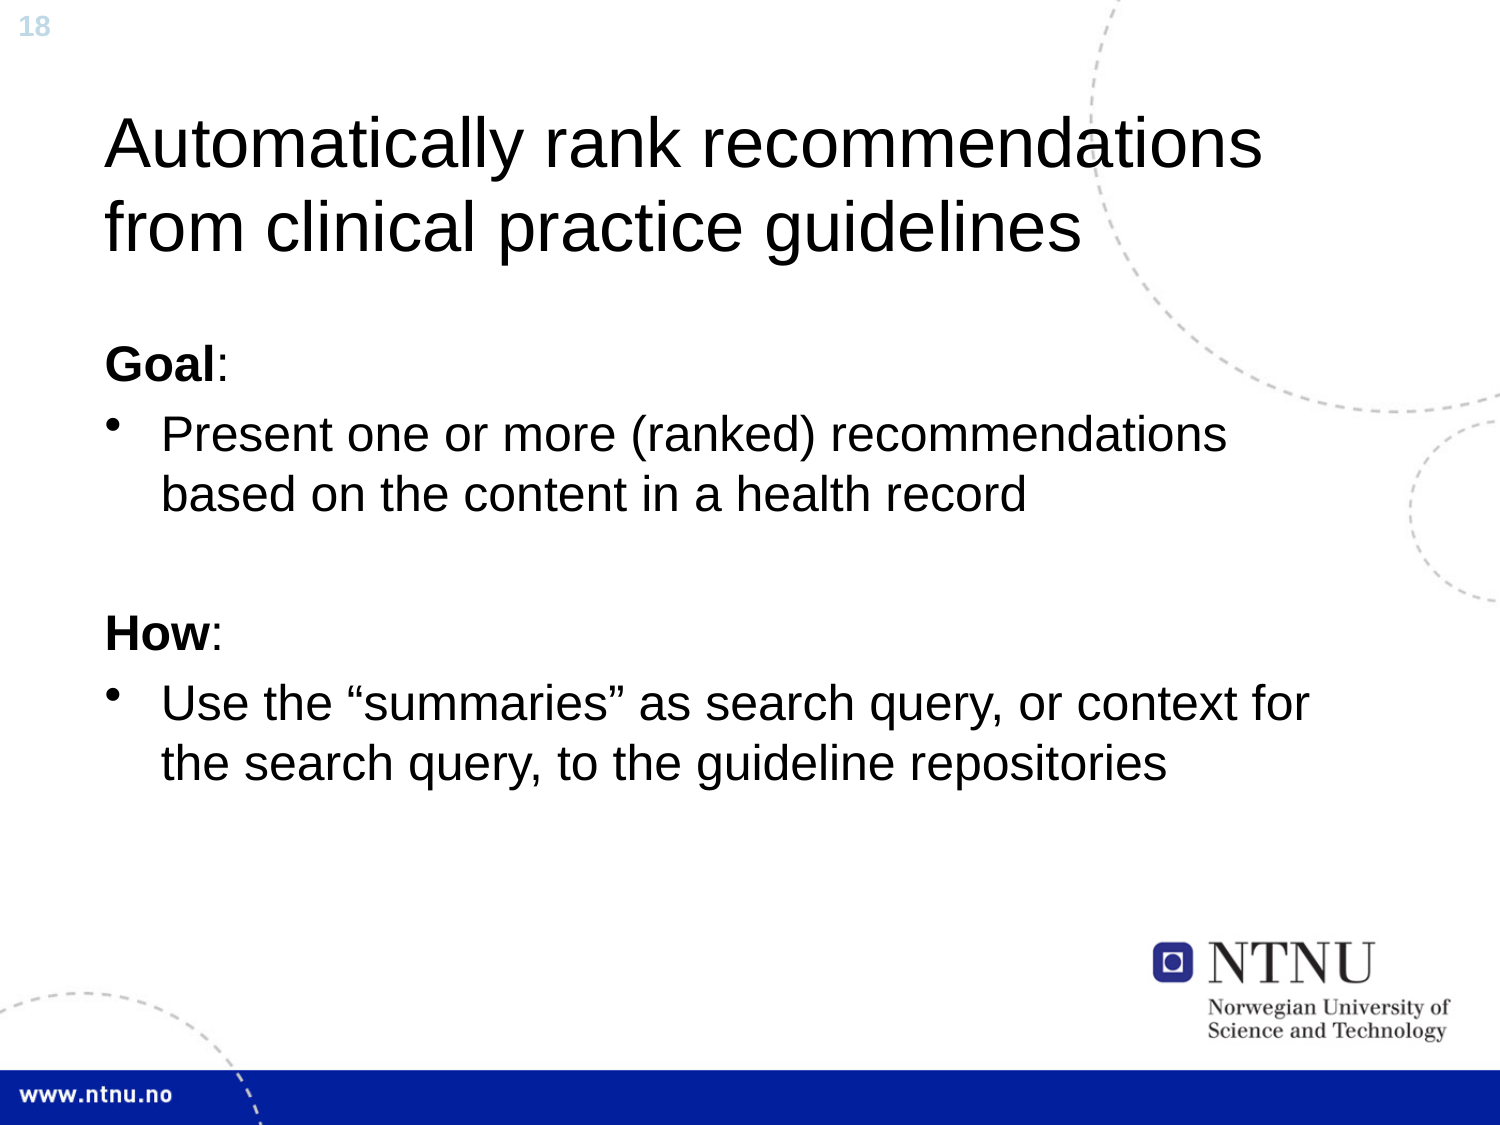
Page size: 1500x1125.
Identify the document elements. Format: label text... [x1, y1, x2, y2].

title Automatically rank recommendations from clinical practice guidelines [89, 87, 1365, 275]
picture [0, 0, 1500, 1125]
list Goal: Present one or more (ranked) recommendations based on the content in a health record How: Use the “summaries” as search query, or context for the search query, to the guideline repositories [89, 323, 1365, 887]
